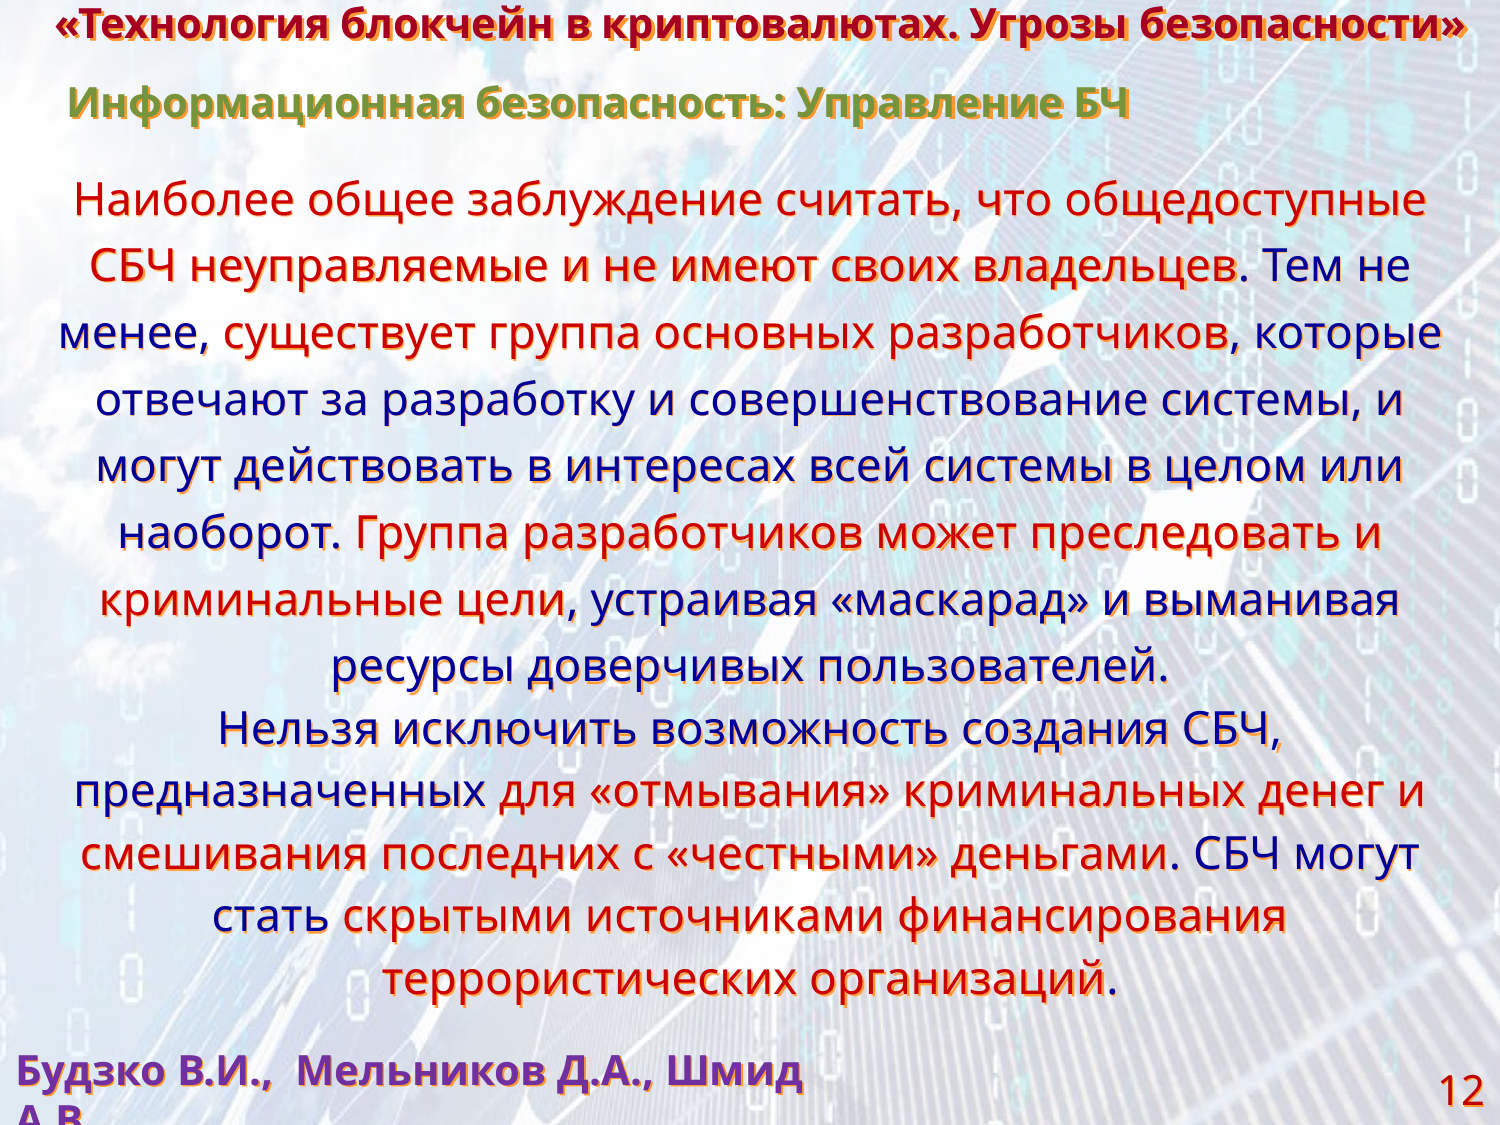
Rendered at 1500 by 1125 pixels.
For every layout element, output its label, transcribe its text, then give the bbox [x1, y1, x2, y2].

text_box Будзко В.И., Мельников Д.А., Шмид А.В. [0, 1062, 898, 1125]
text_box «Технология блокчейн в криптовалютах. Угрозы безопасности» [0, 2, 1500, 48]
text_box Информационная безопасность: Управление БЧ [11, 60, 1186, 126]
slide_number 12 [1414, 1062, 1500, 1123]
text_box Наиболее общее заблуждение считать, что общедоступные СБЧ неуправляемые и не имеют своих владельцев. Тем не менее, существует группа основных разработчиков, которые отвечают за разработку и совершенствование системы, и могут действовать в интересах всей системы в целом или наоборот. Группа разработчиков может преследовать и криминальные цели, устраивая «маскарад» и выманивая ресурсы доверчивых пользователей. Нельзя исключить возможность создания СБЧ, предназначенных для «отмывания» криминальных денег и смешивания последних с «честными» деньгами. СБЧ могут стать скрытыми источниками финансирования террористических организаций. [26, 157, 1474, 1004]
